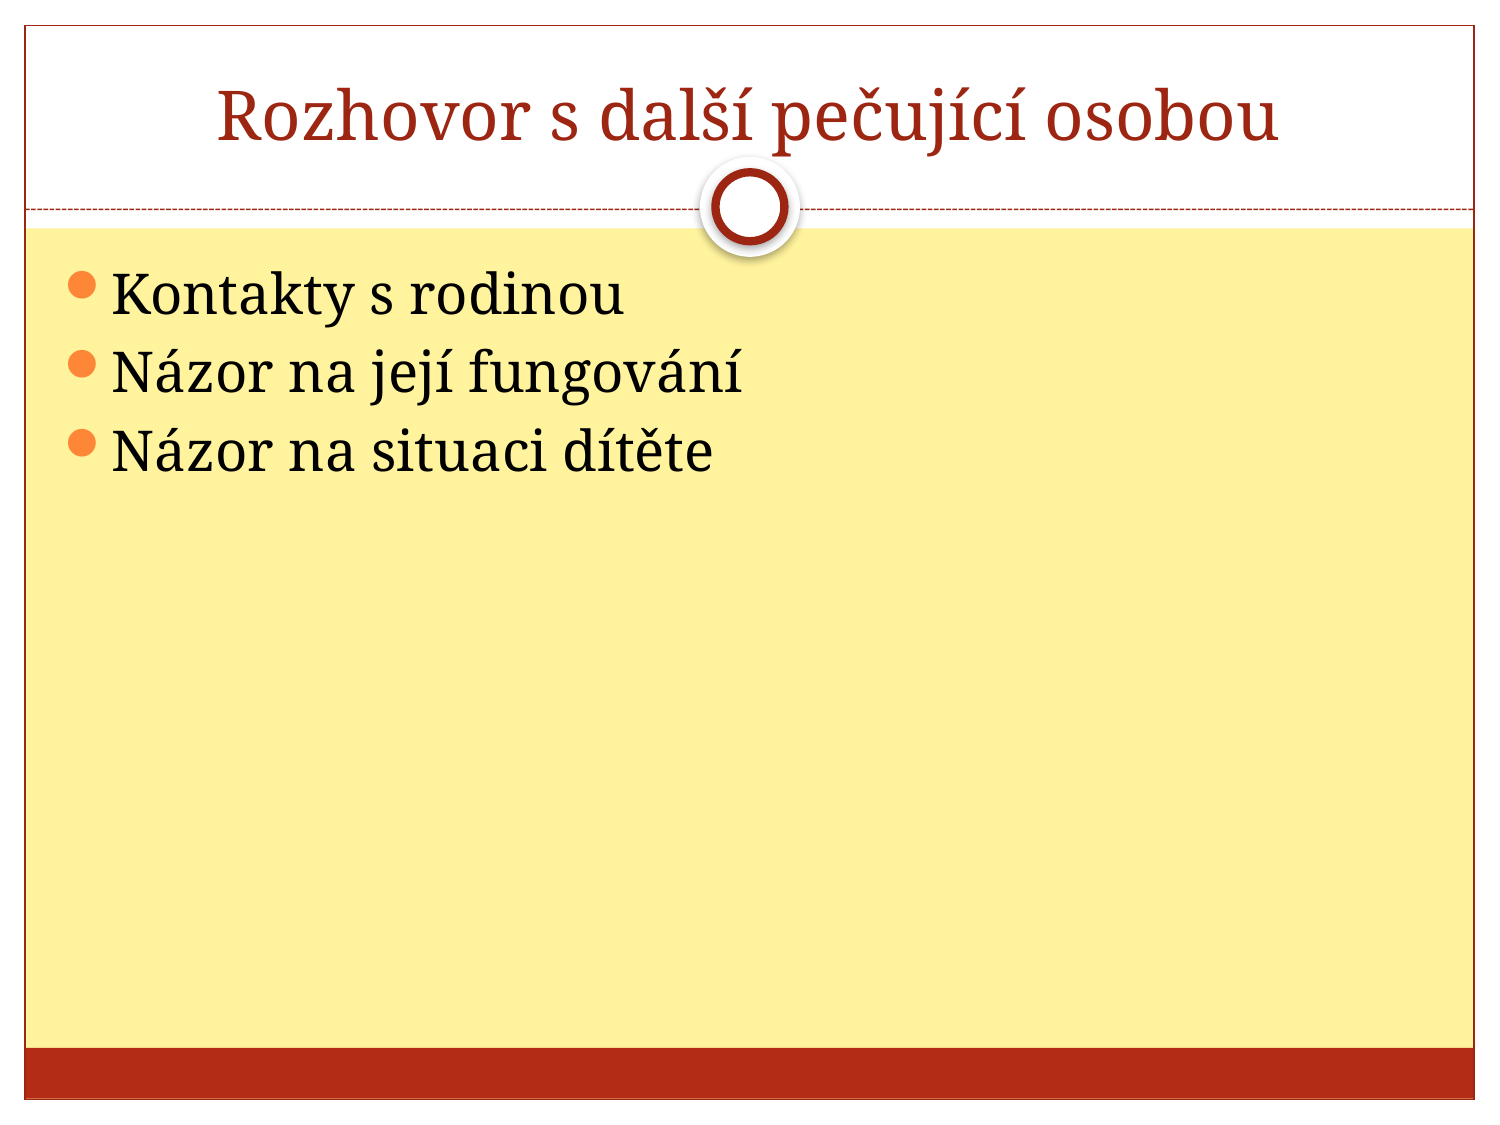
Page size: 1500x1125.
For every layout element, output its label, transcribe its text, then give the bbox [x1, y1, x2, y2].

list Kontakty s rodinou Názor na její fungování Názor na situaci dítěte [49, 250, 1445, 1001]
title Rozhovor s další pečující osobou [49, 37, 1450, 162]
